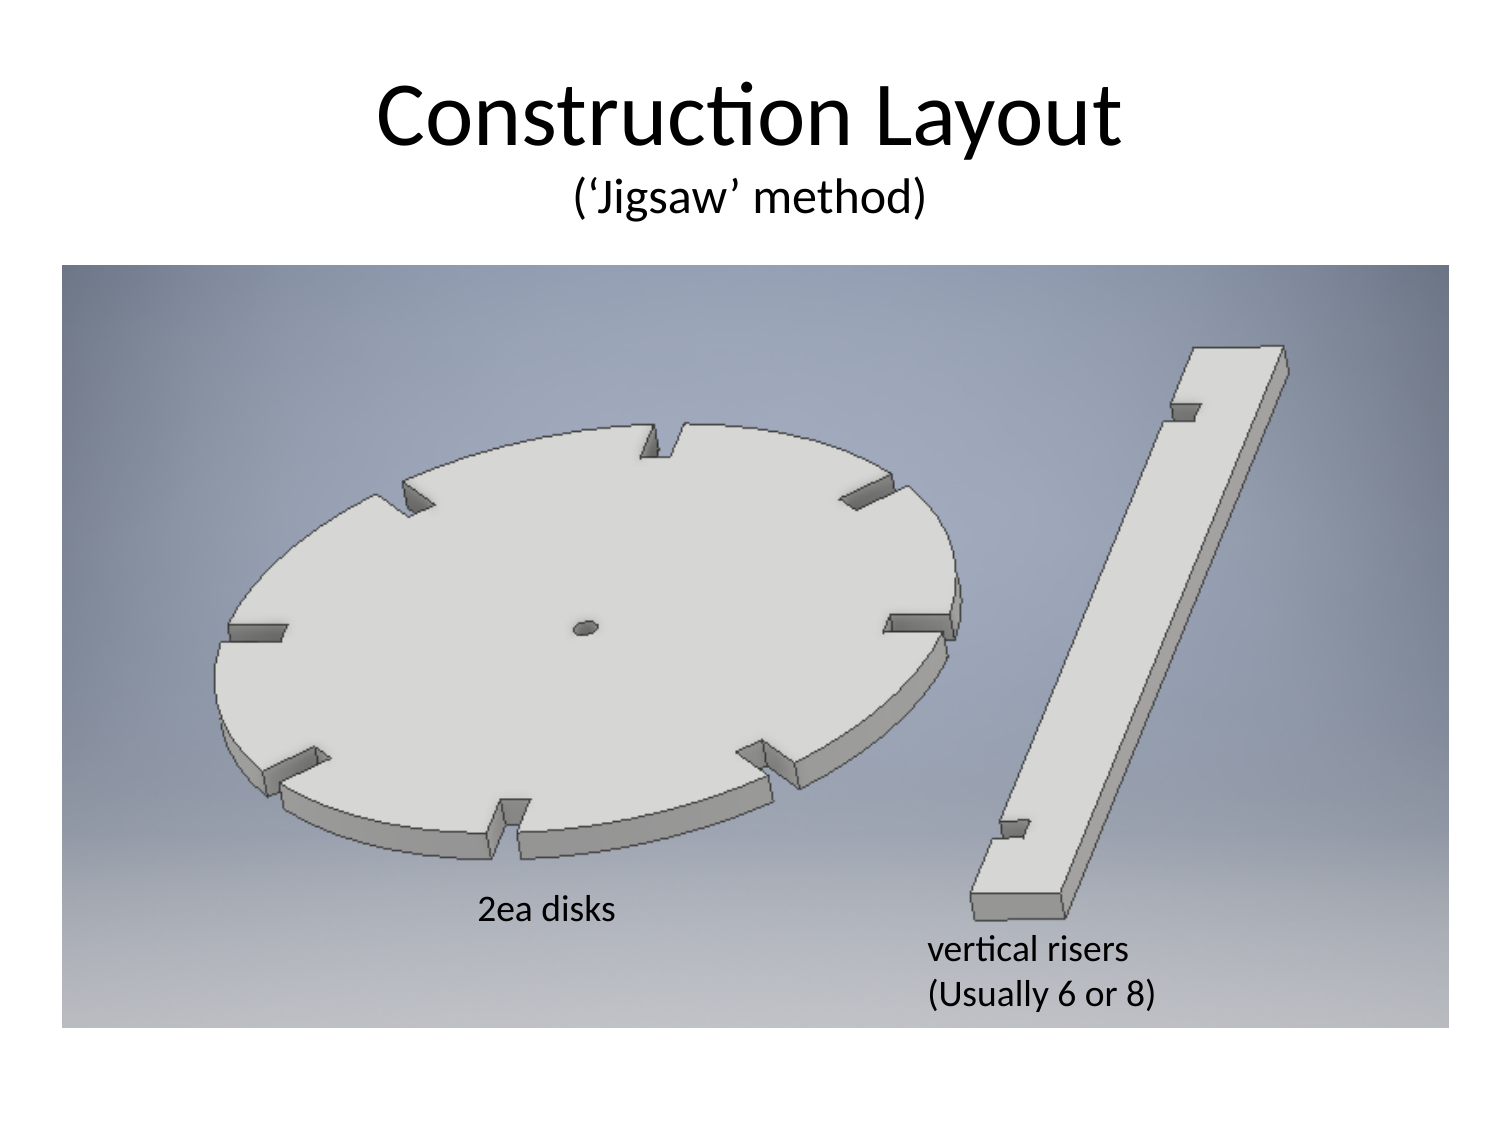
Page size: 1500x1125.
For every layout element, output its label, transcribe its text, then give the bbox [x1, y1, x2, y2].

title Construction Layout (‘Jigsaw’ method) [75, 45, 1425, 233]
picture [61, 265, 1450, 1029]
